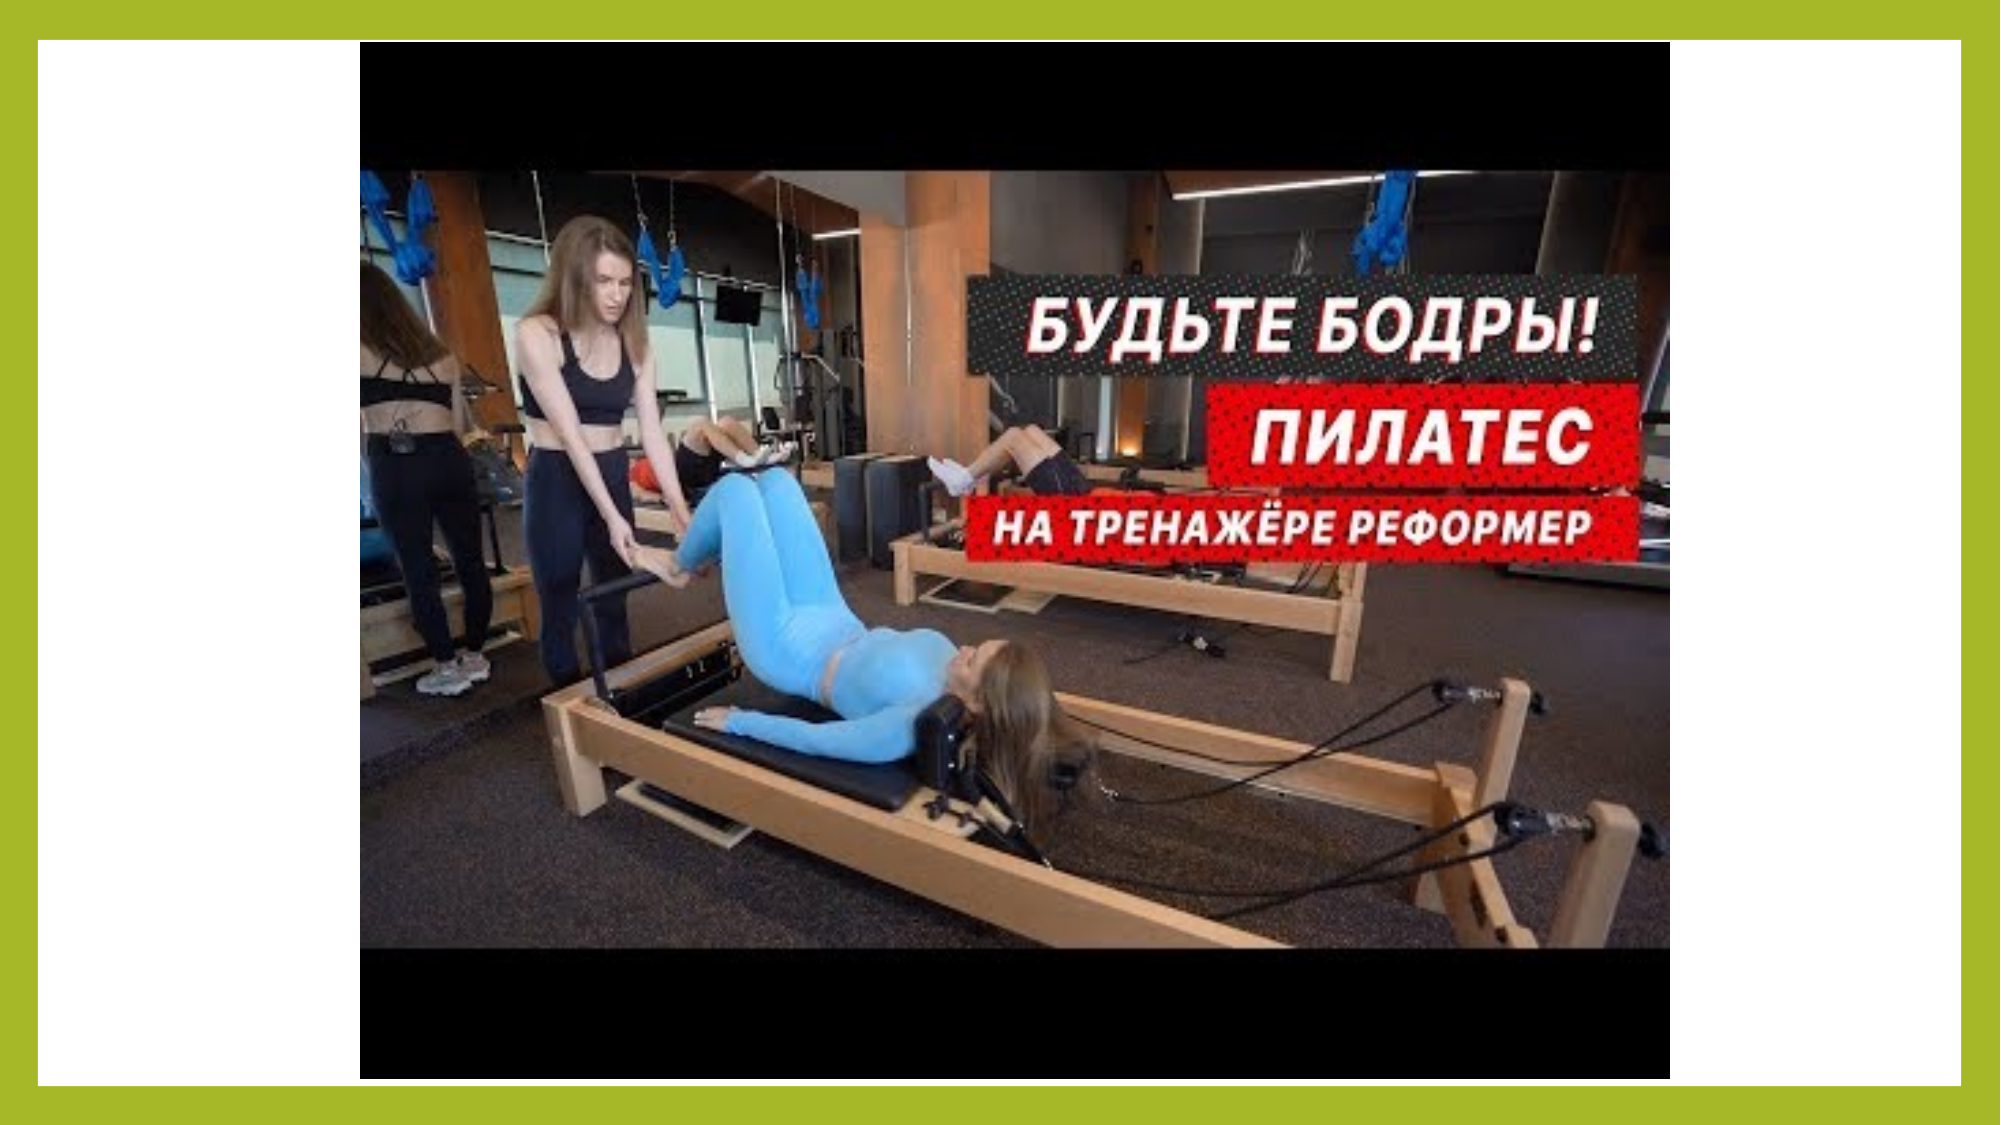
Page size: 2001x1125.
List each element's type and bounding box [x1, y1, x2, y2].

text_box [358, 41, 1671, 1080]
